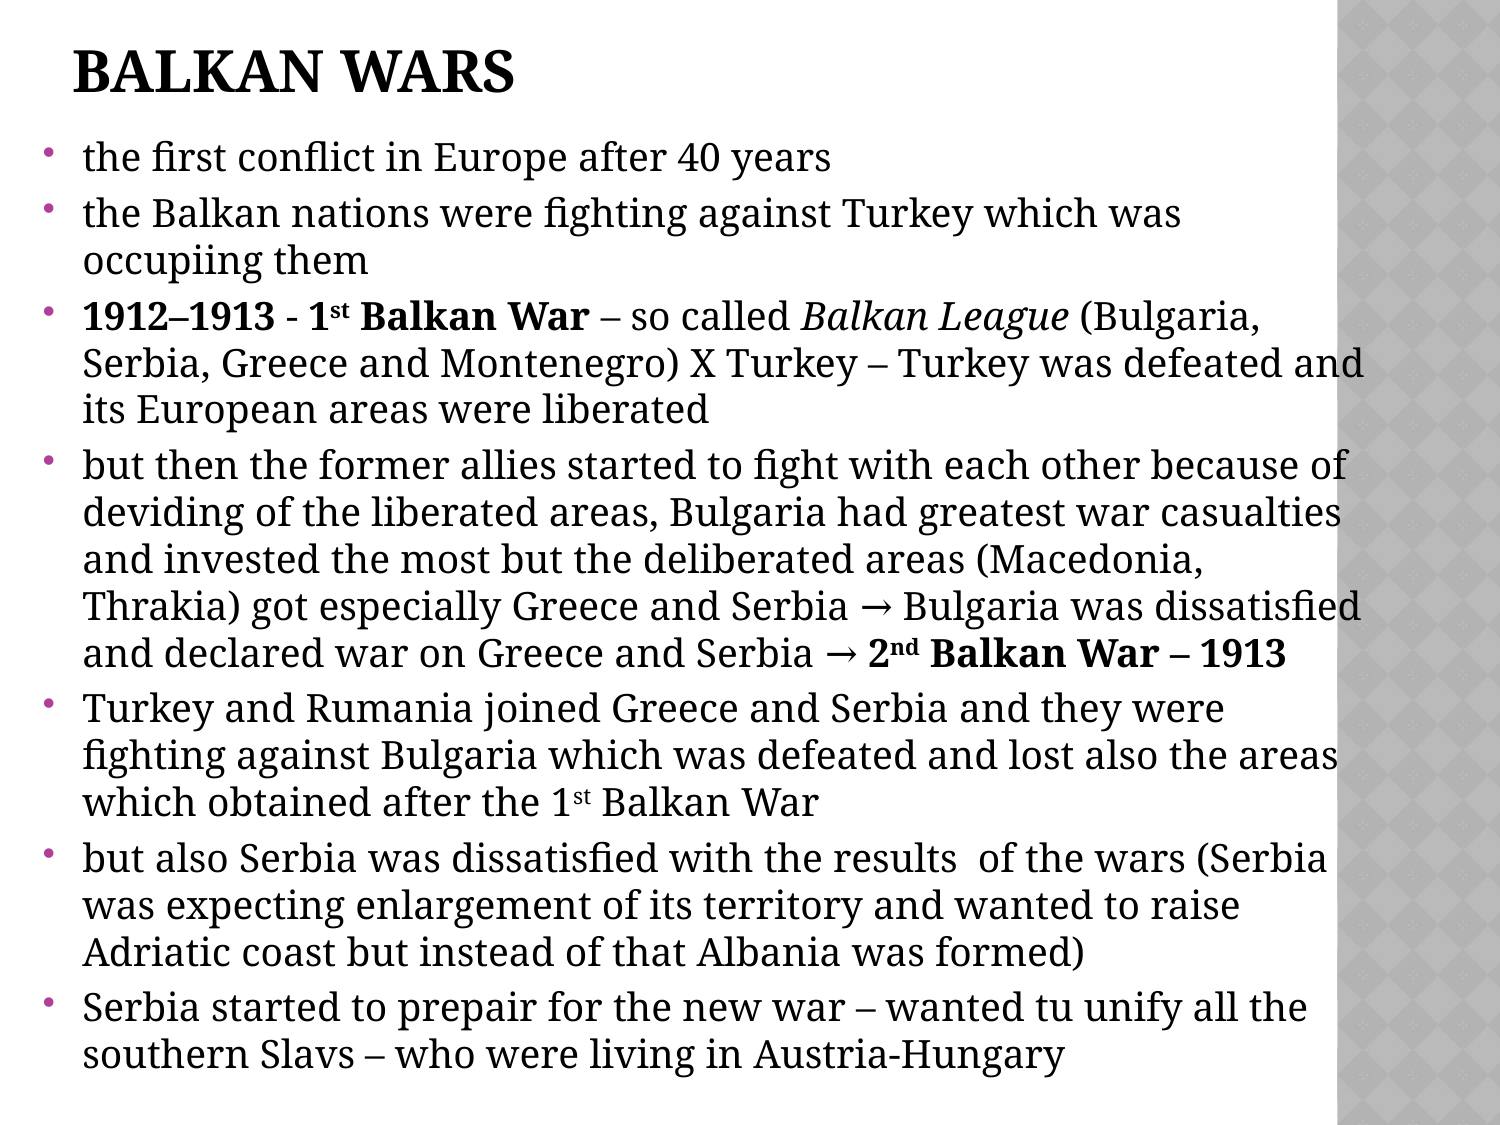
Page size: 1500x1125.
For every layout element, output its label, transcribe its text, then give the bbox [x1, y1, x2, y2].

list the first conflict in Europe after 40 years the Balkan nations were fighting against Turkey which was occupiing them 1912–1913 - 1st Balkan War – so called Balkan League (Bulgaria, Serbia, Greece and Montenegro) X Turkey – Turkey was defeated and its European areas were liberated but then the former allies started to fight with each other because of deviding of the liberated areas, Bulgaria had greatest war casualties and invested the most but the deliberated areas (Macedonia, Thrakia) got especially Greece and Serbia → Bulgaria was dissatisfied and declared war on Greece and Serbia → 2nd Balkan War – 1913 Turkey and Rumania joined Greece and Serbia and they were fighting against Bulgaria which was defeated and lost also the areas which obtained after the 1st Balkan War but also Serbia was dissatisfied with the results of the wars (Serbia was expecting enlargement of its territory and wanted to raise Adriatic coast but instead of that Albania was formed) Serbia started to prepair for the new war – wanted tu unify all the southern Slavs – who were living in Austria-Hungary [29, 125, 1388, 1125]
title Balkan Wars [64, 19, 1253, 104]
